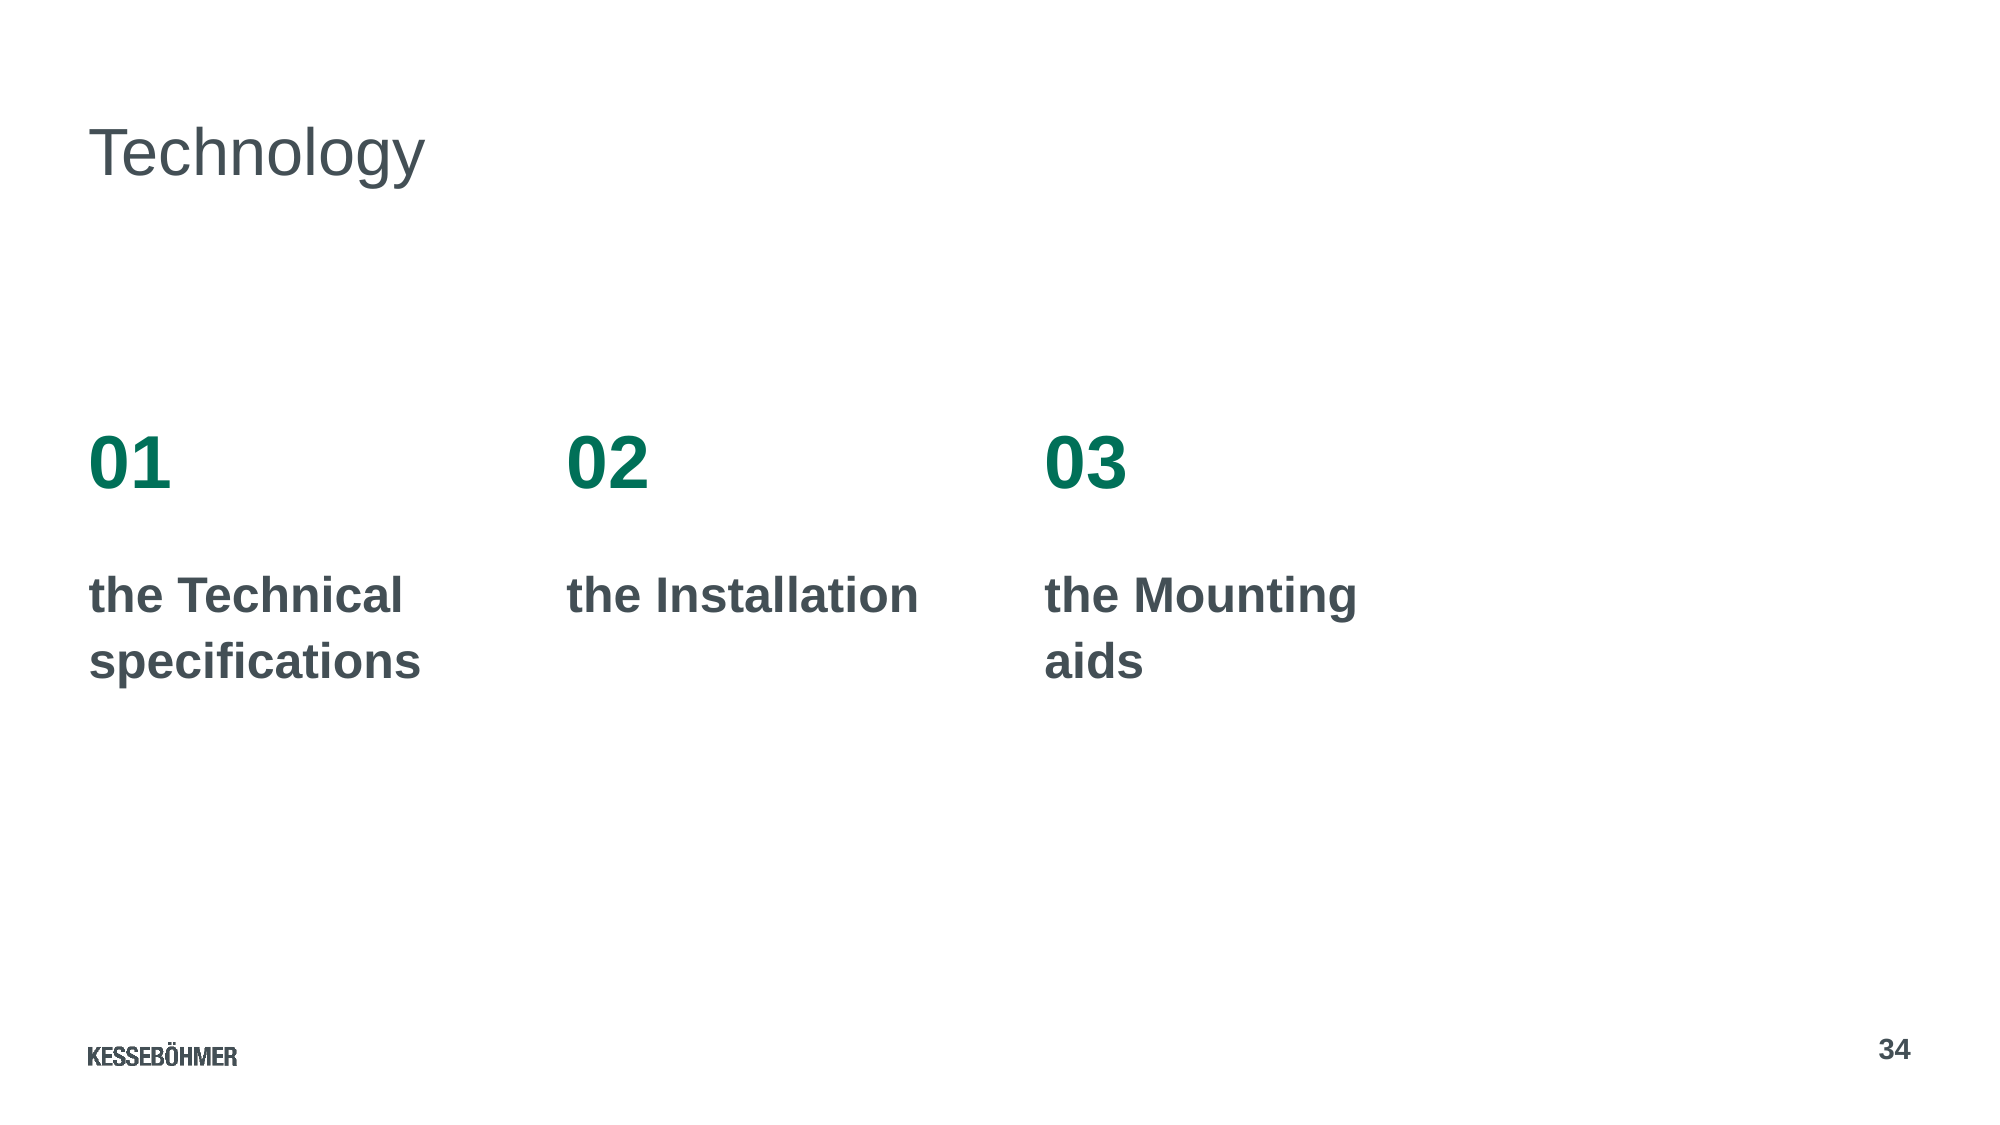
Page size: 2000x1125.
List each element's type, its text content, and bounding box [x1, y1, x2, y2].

list 01 [88, 415, 478, 504]
list the Installation [566, 556, 956, 681]
picture [88, 1042, 237, 1066]
title Technology [88, 118, 1912, 260]
list the Technical specifications [88, 556, 478, 681]
list the Mounting aids [1044, 556, 1434, 681]
slide_number 34 [1848, 1006, 1912, 1066]
list 02 [566, 415, 956, 504]
list 03 [1044, 415, 1434, 504]
